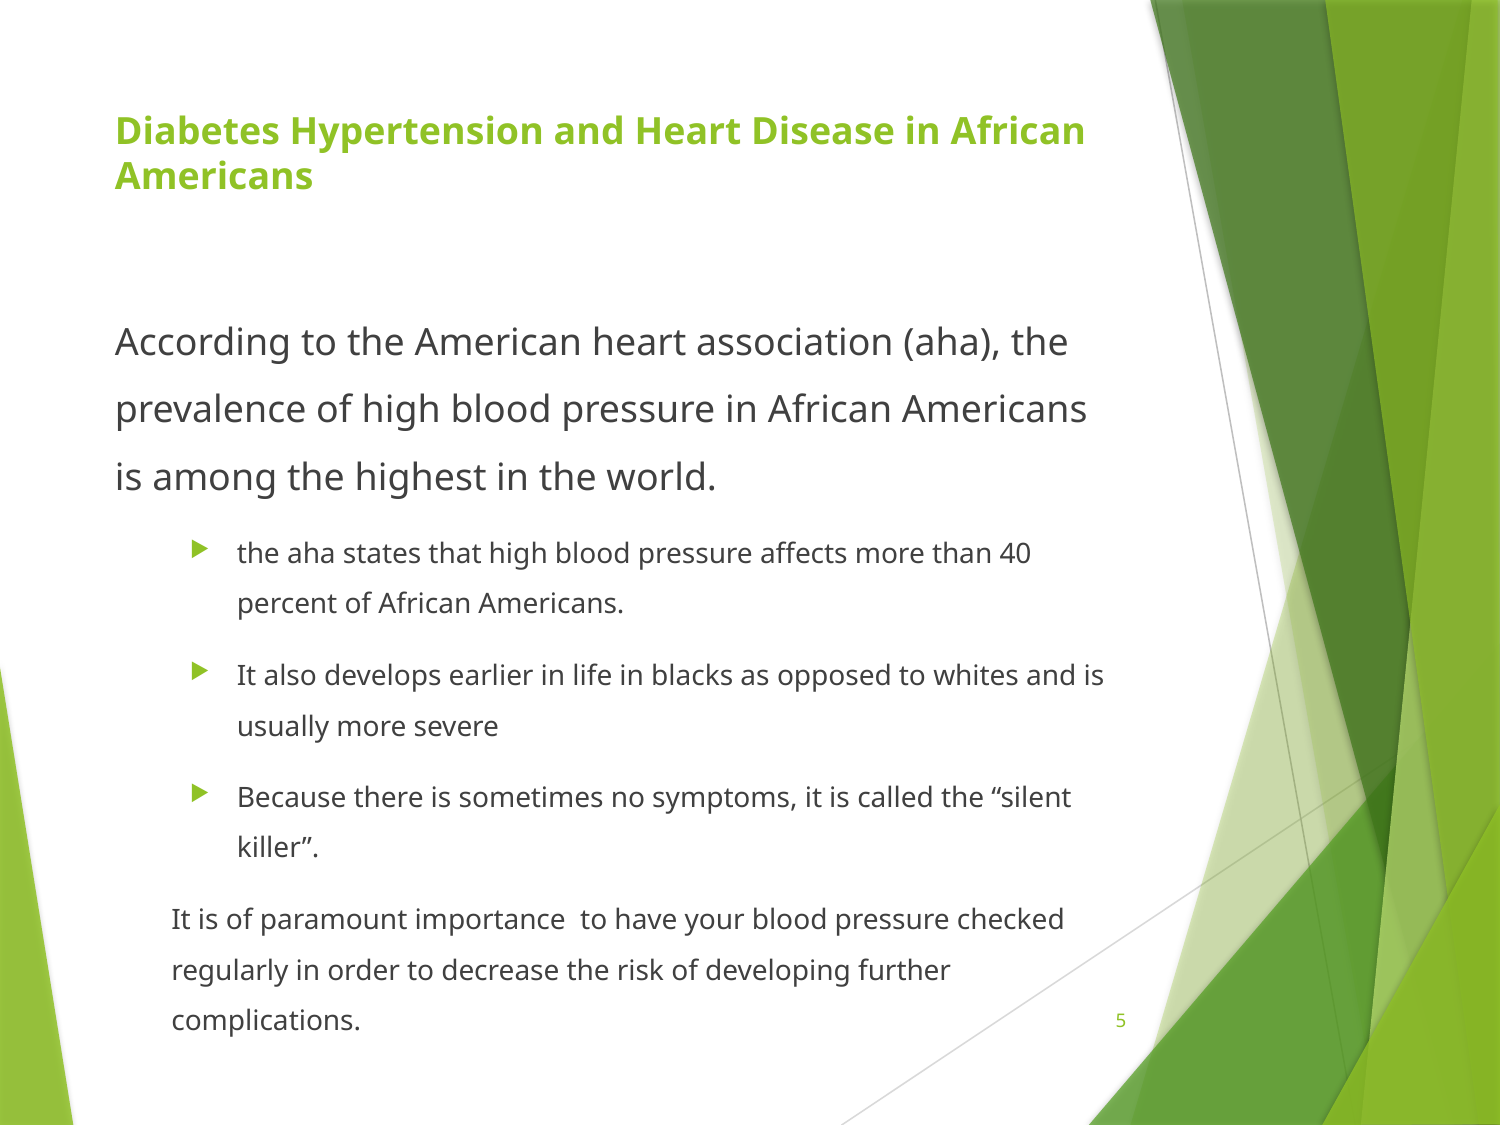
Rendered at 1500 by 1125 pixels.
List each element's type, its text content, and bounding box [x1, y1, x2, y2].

slide_number 5 [1057, 991, 1142, 1051]
title Diabetes Hypertension and Heart Disease in African Americans [99, 99, 1142, 317]
list According to the American heart association (aha), the prevalence of high blood pressure in African Americans is among the highest in the world. the aha states that high blood pressure affects more than 40 percent of African Americans. It also develops earlier in life in blacks as opposed to whites and is usually more severe Because there is sometimes no symptoms, it is called the “silent killer”. It is of paramount importance to have your blood pressure checked regularly in order to decrease the risk of developing further complications. [99, 287, 1141, 1052]
